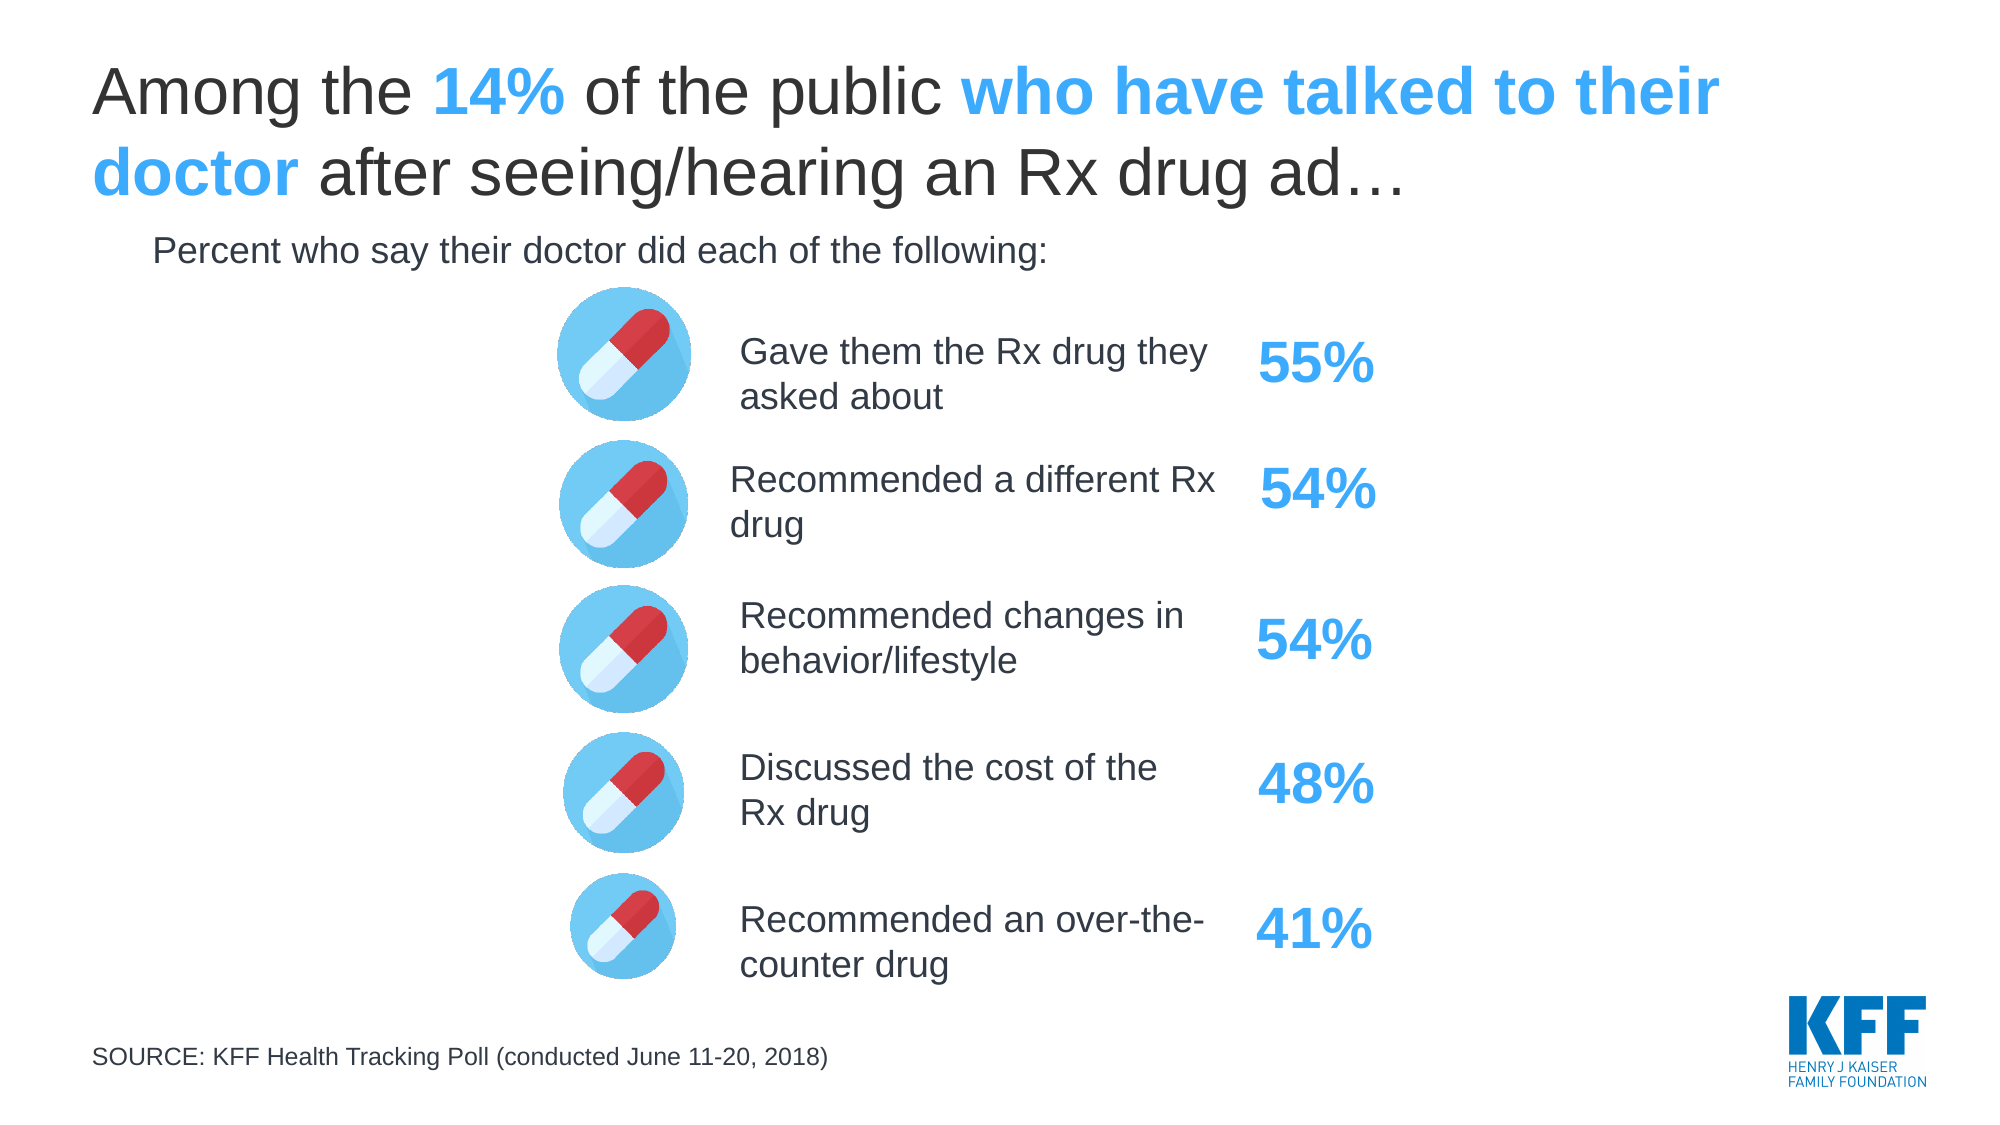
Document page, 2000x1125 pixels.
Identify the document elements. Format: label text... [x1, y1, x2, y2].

text_box 41% [1224, 882, 1388, 968]
text_box Discussed the cost of the Rx drug [724, 735, 1200, 841]
title Among the 14% of the public who have talked to their doctor after seeing/hearing an Rx drug ad… [76, 40, 1925, 192]
picture [559, 584, 688, 713]
list SOURCE: KFF Health Tracking Poll (conducted June 11-20, 2018) [77, 987, 1425, 1078]
picture [570, 872, 677, 979]
picture [556, 287, 691, 421]
picture [559, 439, 688, 568]
text_box Recommended changes in behavior/lifestyle [724, 584, 1225, 689]
picture [563, 731, 684, 853]
text_box 54% [1219, 593, 1389, 679]
text_box Percent who say their doctor did each of the following: [137, 218, 1504, 279]
text_box 55% [1226, 316, 1390, 402]
text_box 48% [1222, 737, 1391, 823]
text_box Recommended a different Rx drug [715, 447, 1239, 552]
text_box Gave them the Rx drug they asked about [724, 319, 1239, 425]
picture [1789, 996, 1926, 1087]
text_box 54% [1224, 442, 1392, 528]
text_box Recommended an over-the-counter drug [724, 887, 1225, 992]
